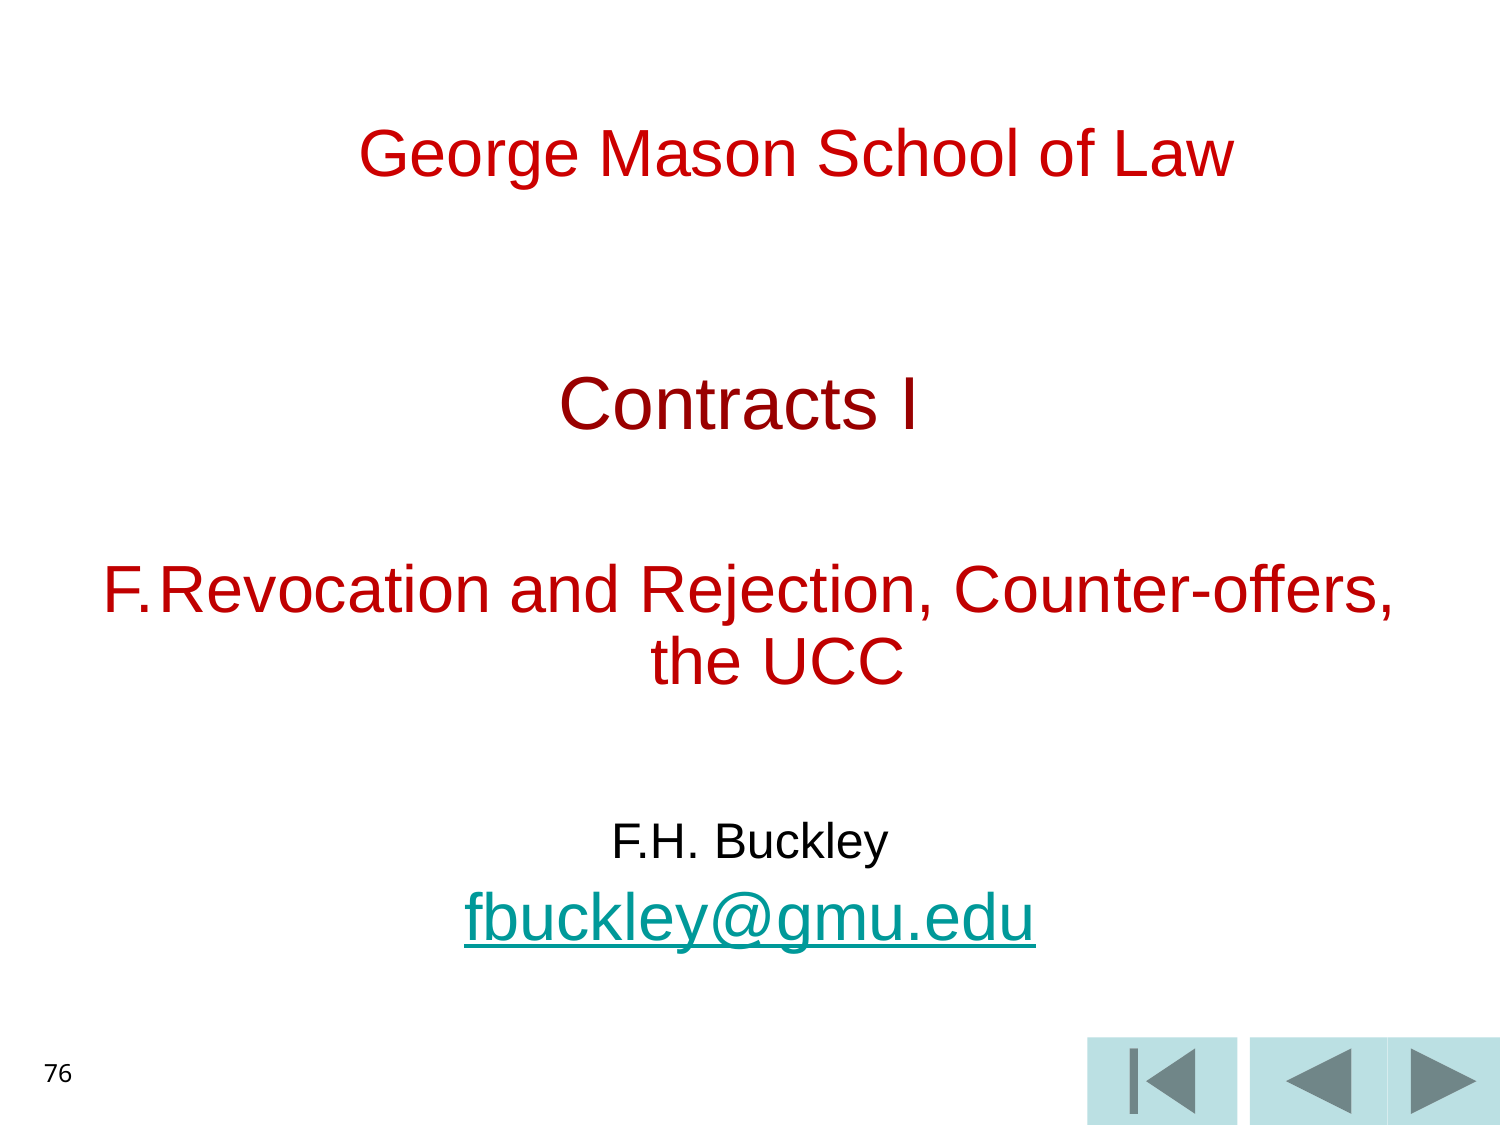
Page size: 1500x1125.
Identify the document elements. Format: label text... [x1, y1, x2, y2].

slide_number 76 [0, 1049, 88, 1125]
list Contracts I F. Revocation and Rejection, Counter-offers, the UCC F.H. Buckley fbuckley@gmu.edu [75, 262, 1425, 1005]
title George Mason School of Law [94, 50, 1500, 250]
